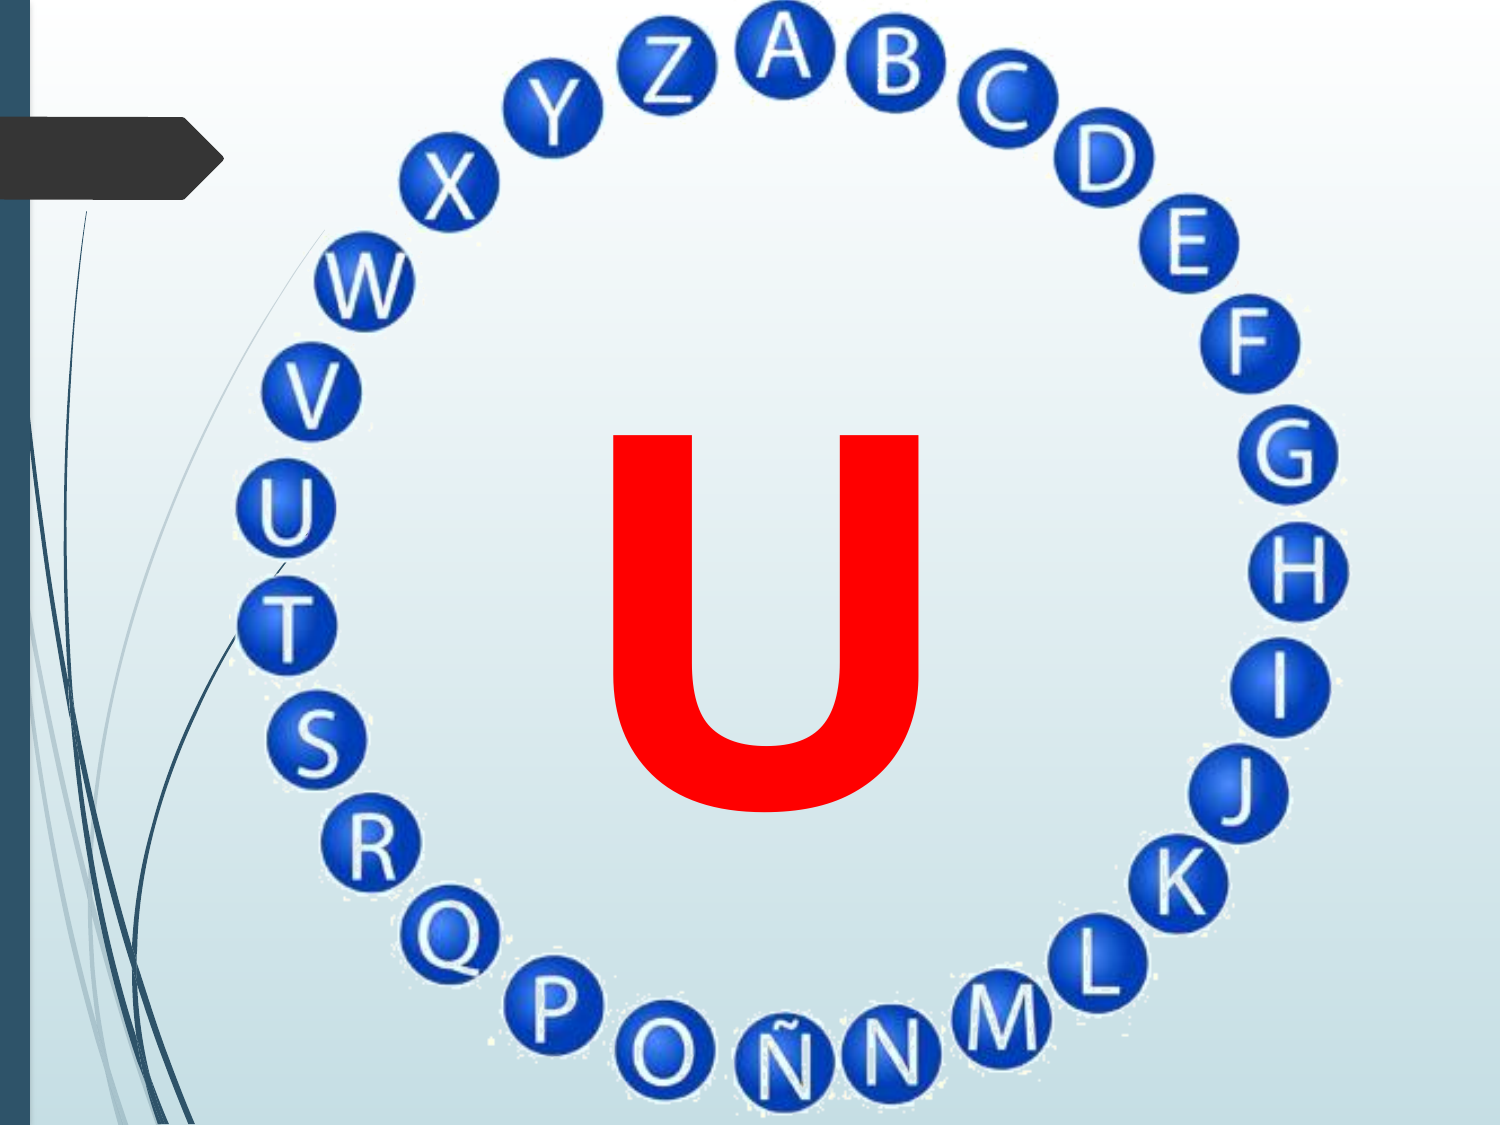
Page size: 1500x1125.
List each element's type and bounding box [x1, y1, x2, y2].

picture [228, 0, 1357, 1125]
